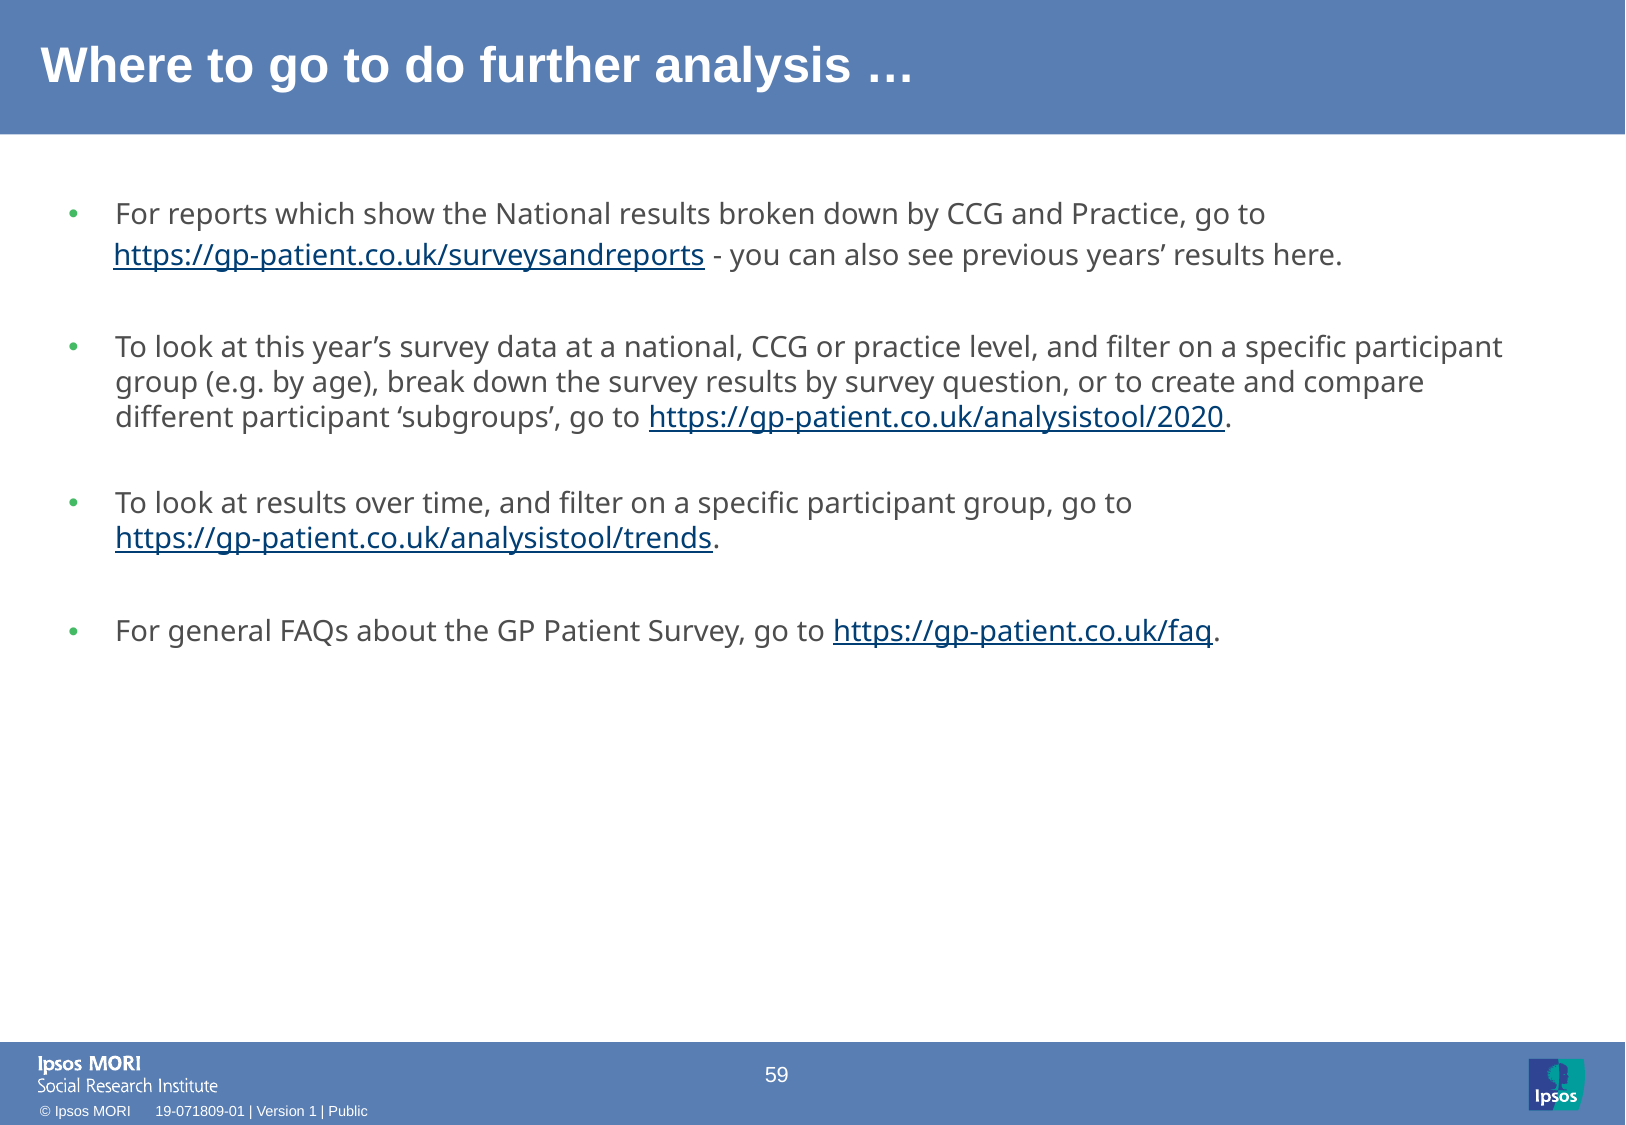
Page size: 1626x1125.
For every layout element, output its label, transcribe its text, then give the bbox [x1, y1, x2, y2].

text_box For reports which show the National results broken down by CCG and Practice, go to https://gp-patient.co.uk/surveysandreports - you can also see previous years’ results here. To look at this year’s survey data at a national, CCG or practice level, and filter on a specific participant group (e.g. by age), break down the survey results by survey question, or to create and compare different participant ‘subgroups’, go to https://gp-patient.co.uk/analysistool/2020. To look at results over time, and filter on a specific participant group, go to https://gp-patient.co.uk/analysistool/trends. For general FAQs about the GP Patient Survey, go to https://gp-patient.co.uk/faq. [68, 195, 1545, 786]
title Where to go to do further analysis … [40, 0, 1364, 126]
